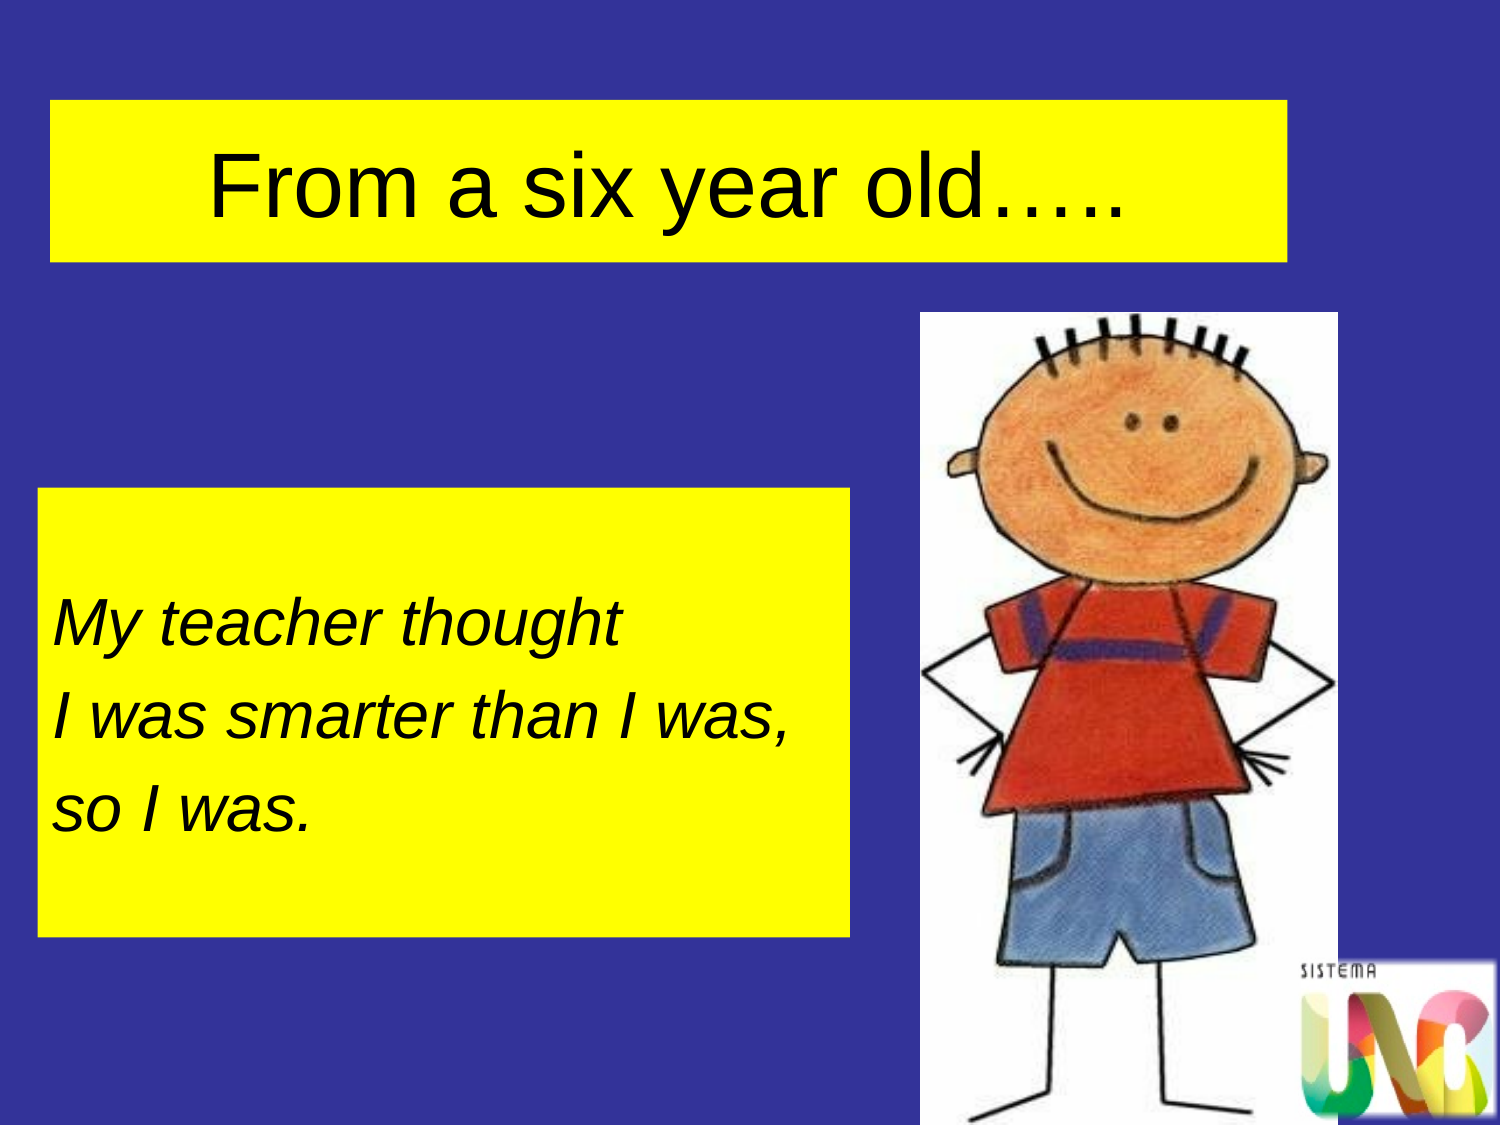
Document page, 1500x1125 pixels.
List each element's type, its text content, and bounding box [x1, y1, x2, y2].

picture [1291, 955, 1500, 1122]
list My teacher thought I was smarter than I was, so I was. [37, 487, 850, 938]
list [919, 312, 1338, 1125]
title From a six year old….. [50, 99, 1288, 263]
